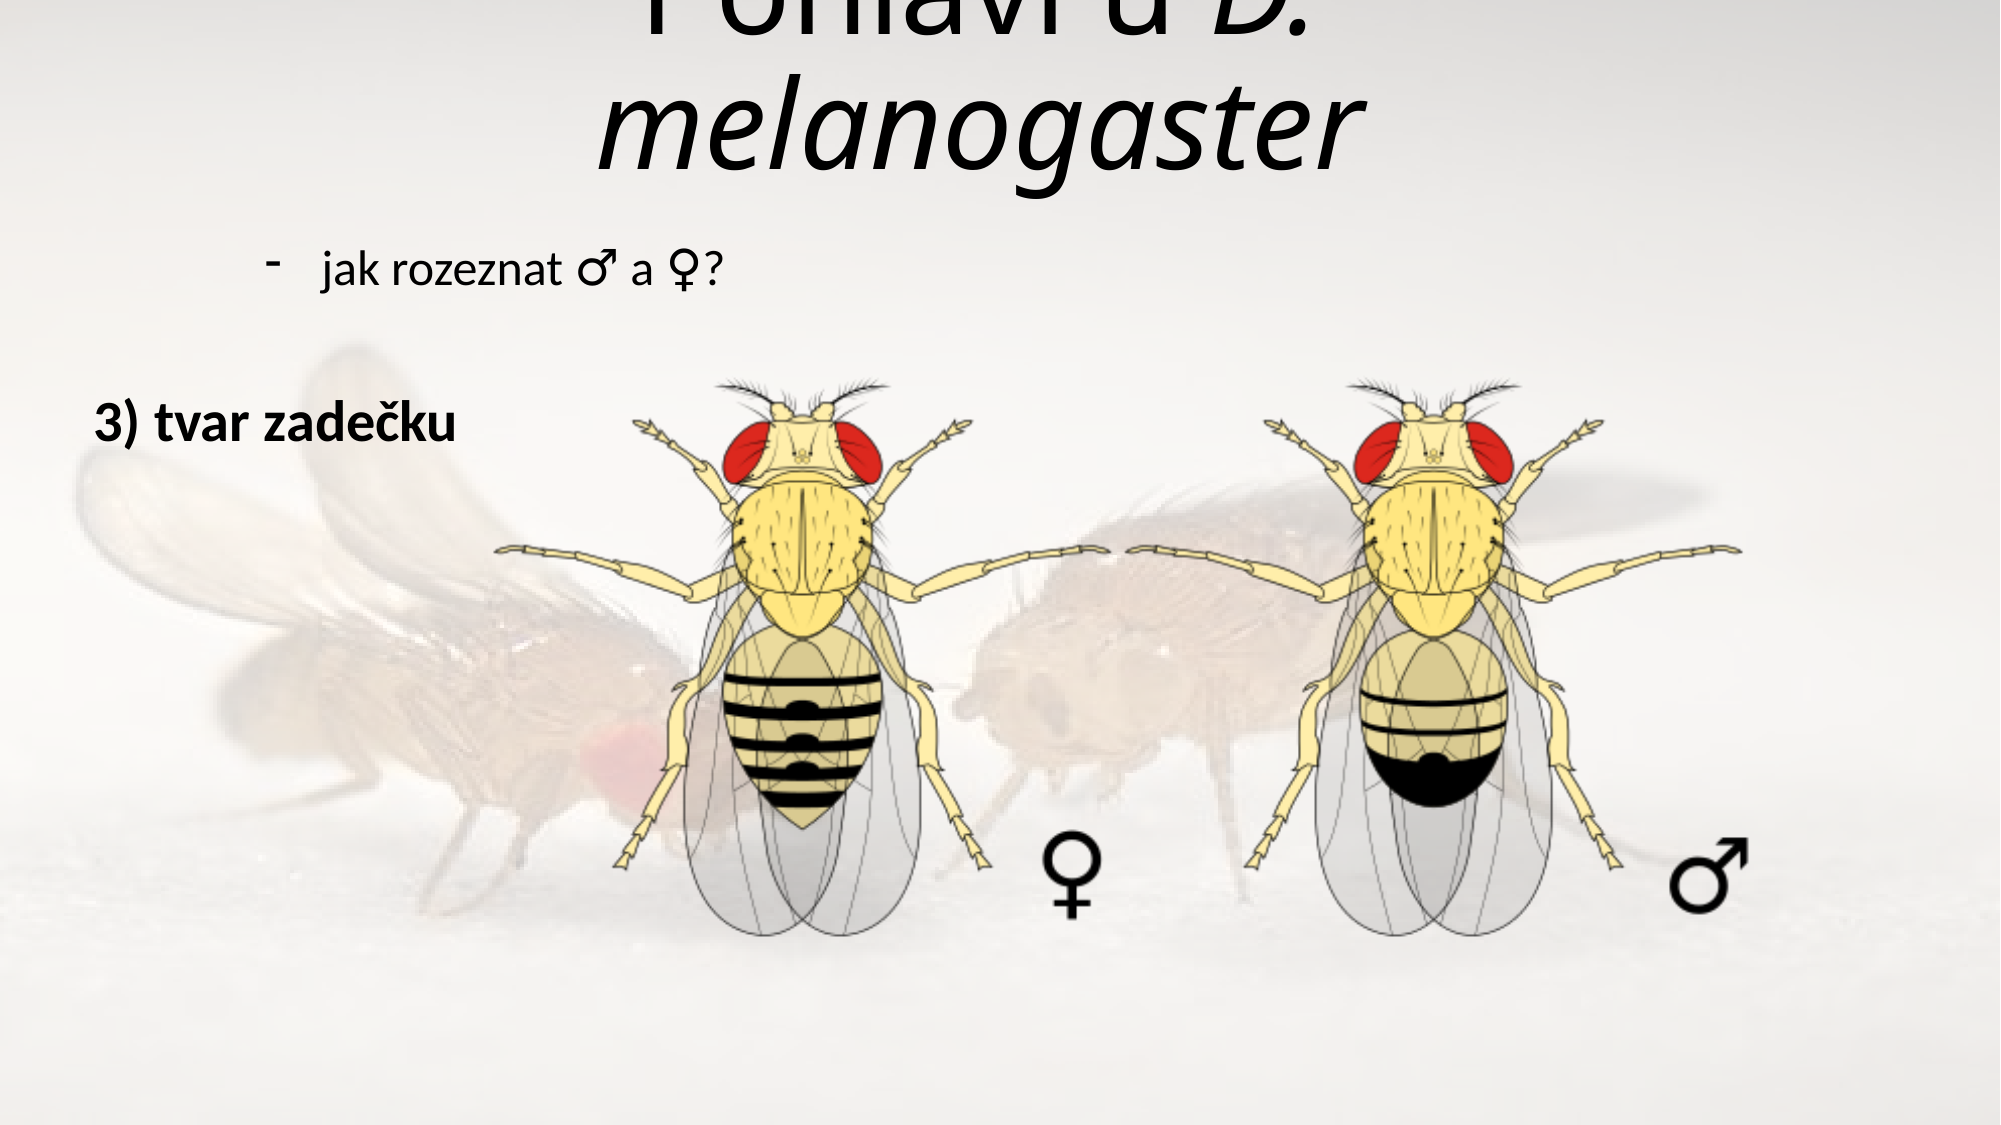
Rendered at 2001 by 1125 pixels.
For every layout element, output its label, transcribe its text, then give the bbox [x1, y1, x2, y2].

title Pohlaví u D. melanogaster [229, 34, 1730, 205]
picture [476, 370, 1767, 943]
subtitle jak rozeznat ♂ a ♀? [249, 235, 1984, 863]
text_box 3) tvar zadečku [78, 375, 474, 461]
